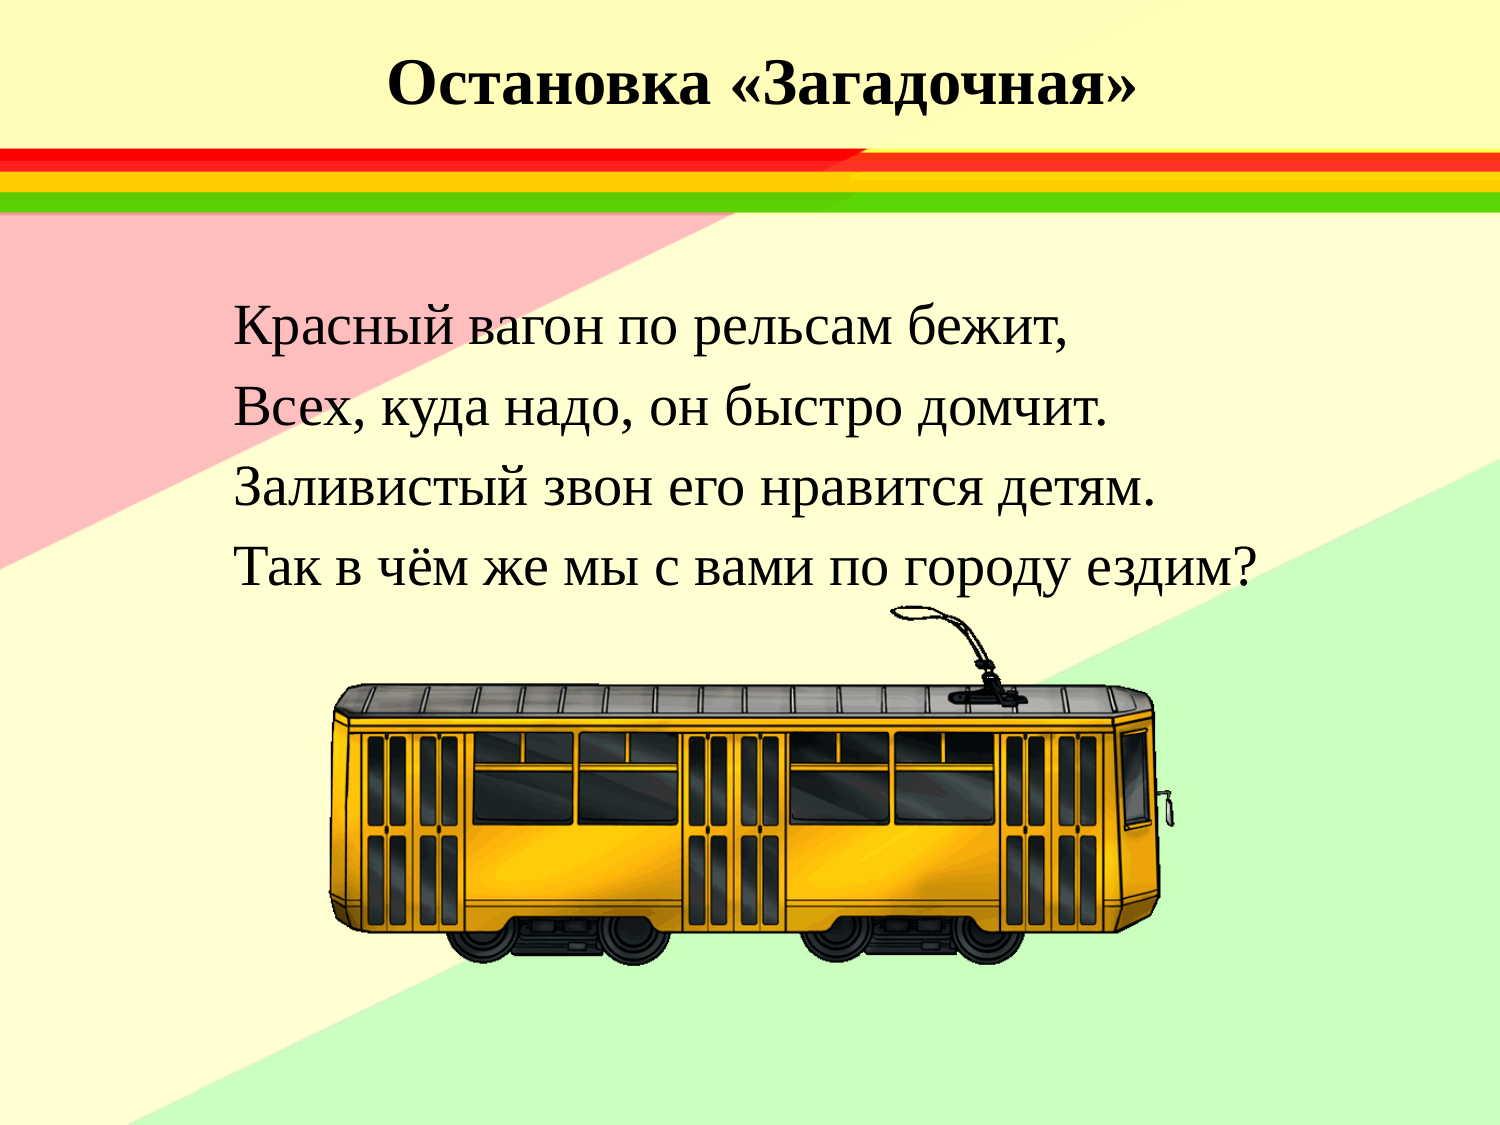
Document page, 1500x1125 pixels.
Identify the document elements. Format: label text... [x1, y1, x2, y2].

text_box Красный вагон по рельсам бежит, Всех, куда надо, он быстро домчит. Заливистый звон его нравится детям. Так в чём же мы с вами по городу ездим? [218, 268, 1282, 605]
text_box Остановка «Загадочная» [372, 30, 1247, 126]
picture [0, 0, 1500, 1125]
